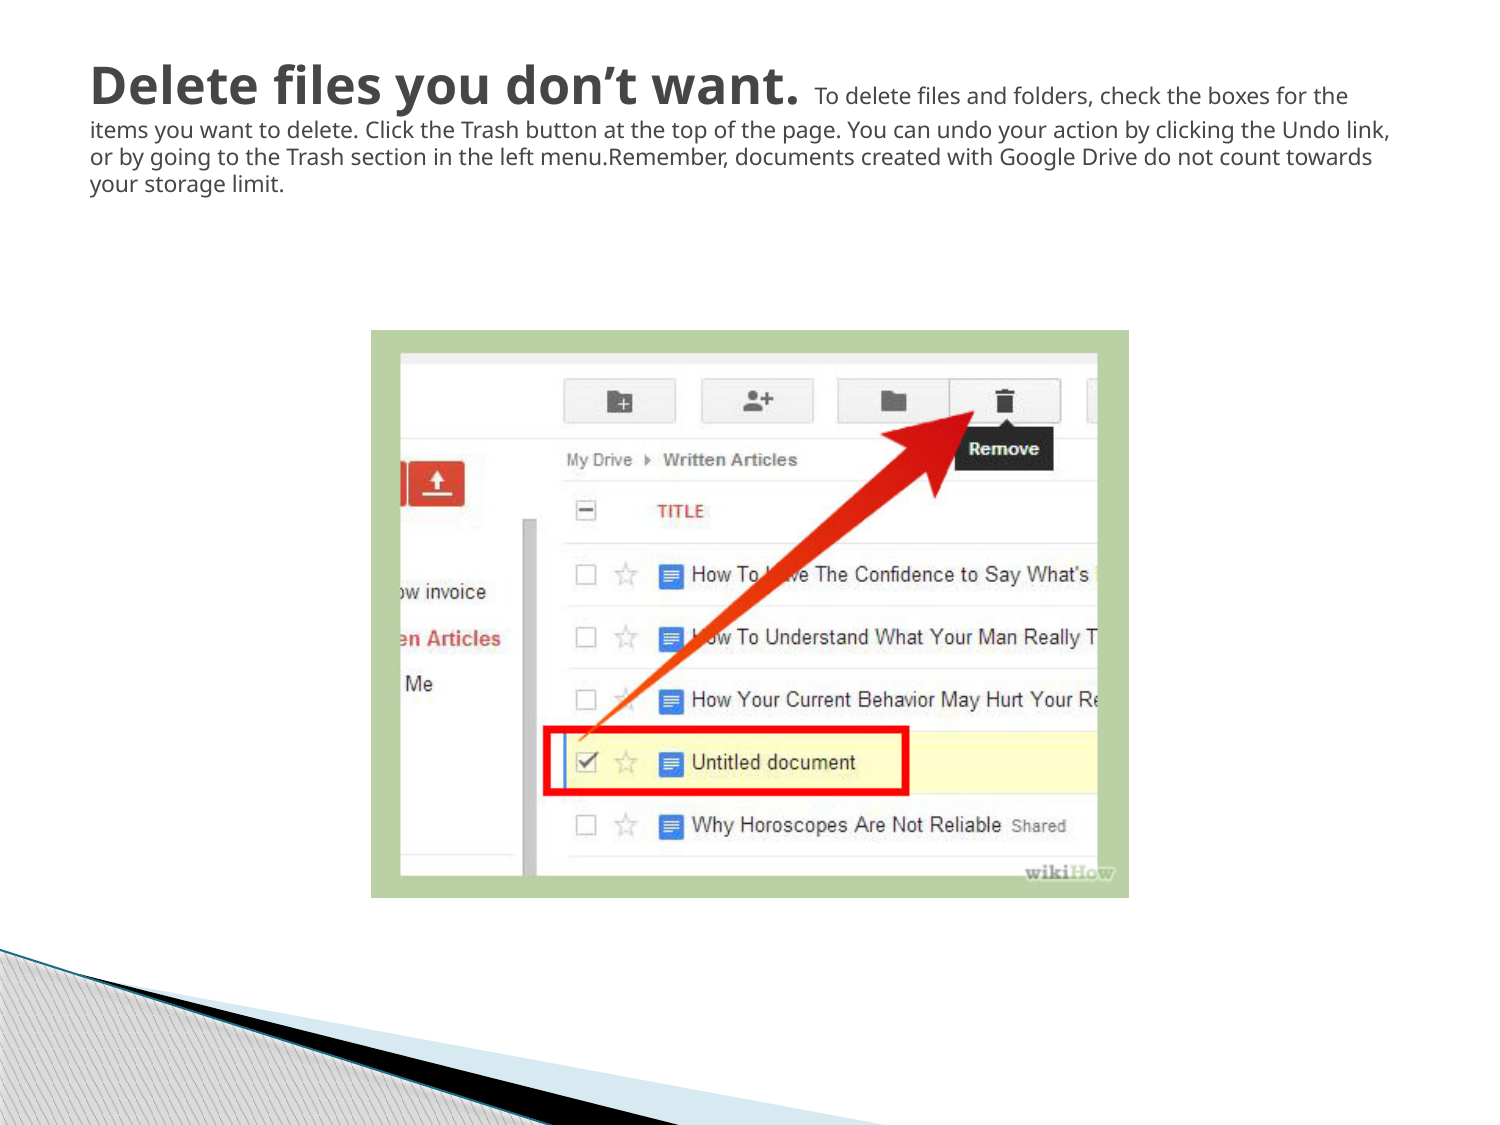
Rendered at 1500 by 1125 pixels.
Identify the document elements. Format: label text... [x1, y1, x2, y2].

title Delete files you don’t want. To delete files and folders, check the boxes for the items you want to delete. Click the Trash button at the top of the page. You can undo your action by clicking the Undo link, or by going to the Trash section in the left menu.Remember, documents created with Google Drive do not count towards your storage limit. [75, 45, 1425, 233]
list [371, 330, 1129, 898]
